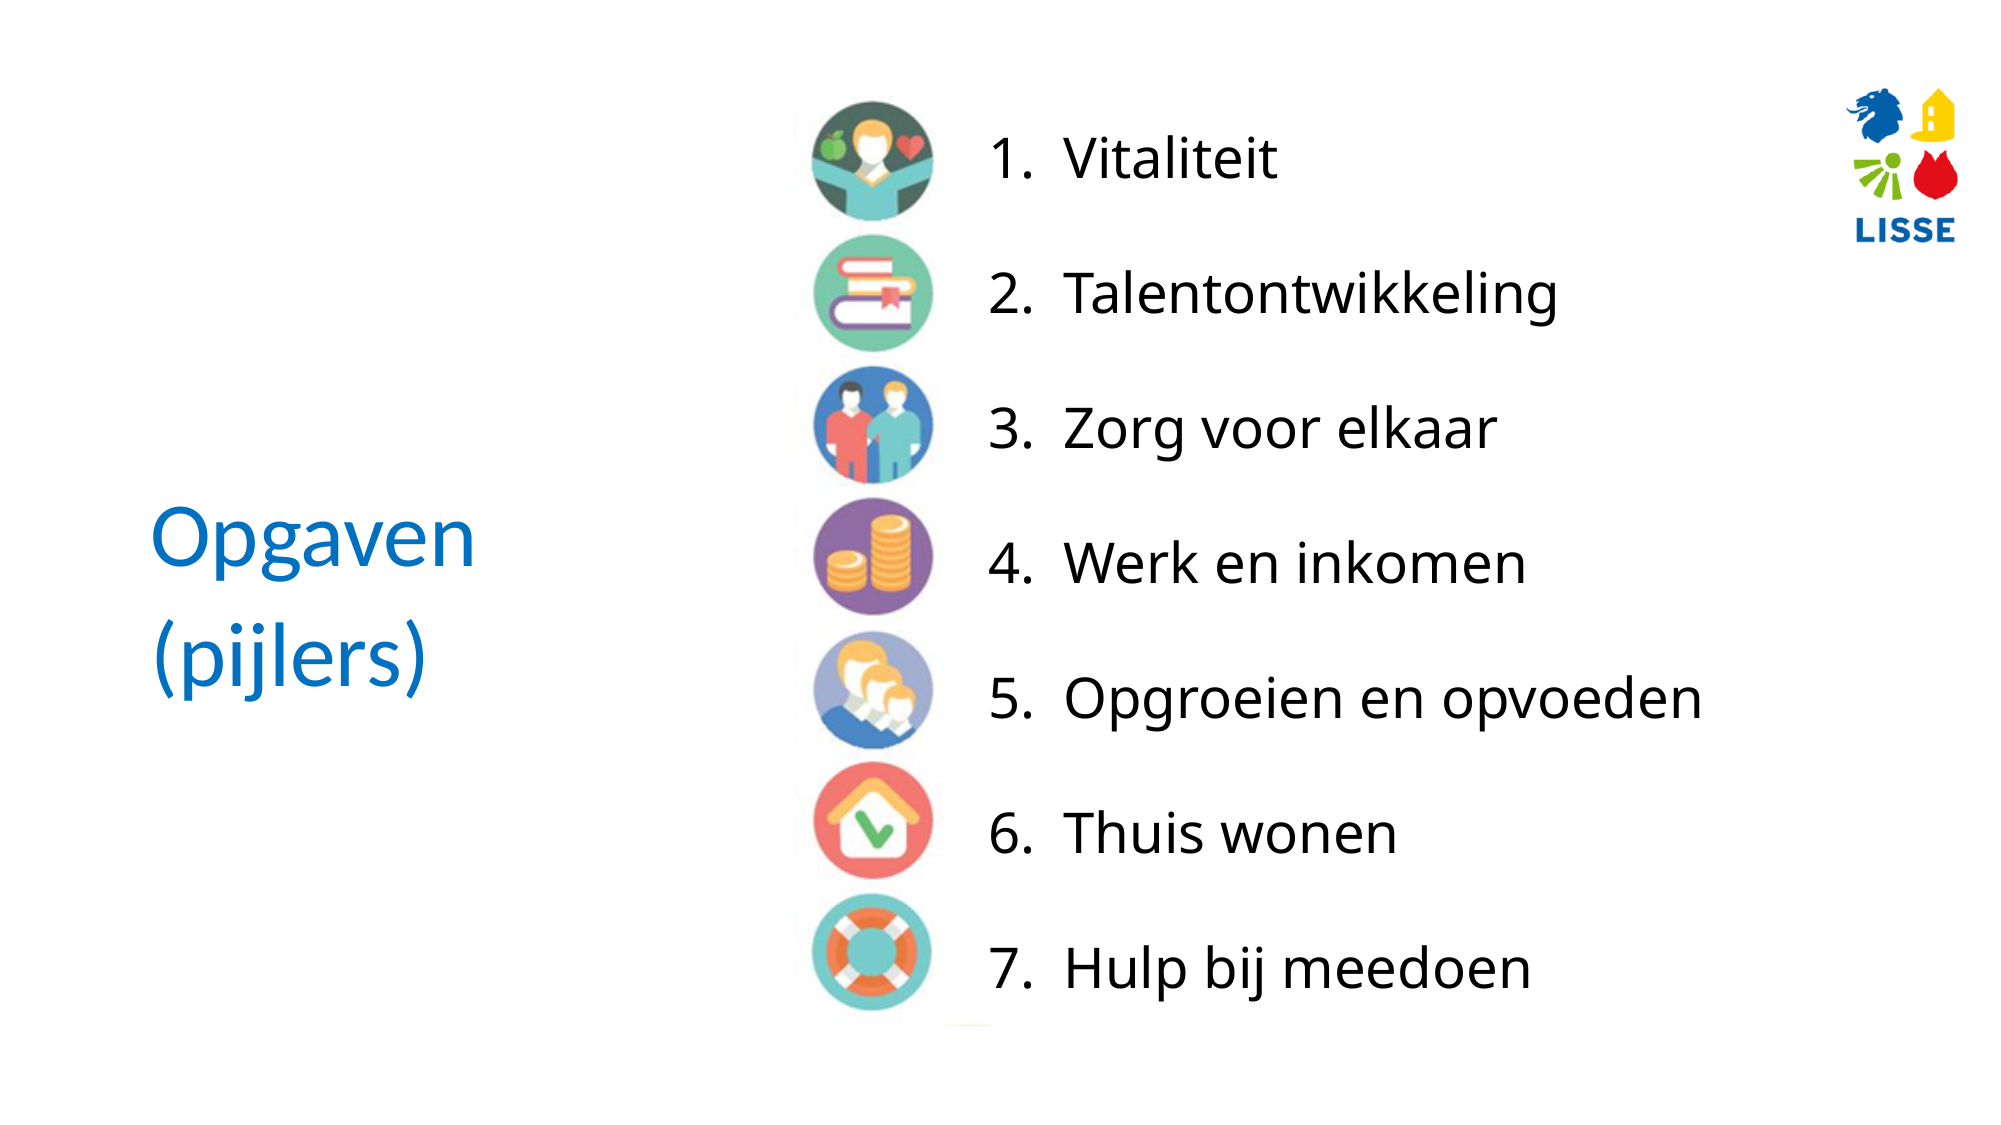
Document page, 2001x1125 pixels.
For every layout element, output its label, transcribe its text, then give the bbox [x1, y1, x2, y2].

text_box Vitaliteit Talentontwikkeling Zorg voor elkaar Werk en inkomen Opgroeien en opvoeden Thuis wonen Hulp bij meedoen [994, 114, 1974, 1008]
picture [794, 86, 995, 1026]
list Opgaven (pijlers) [135, 479, 974, 1125]
picture [1784, 81, 2000, 248]
